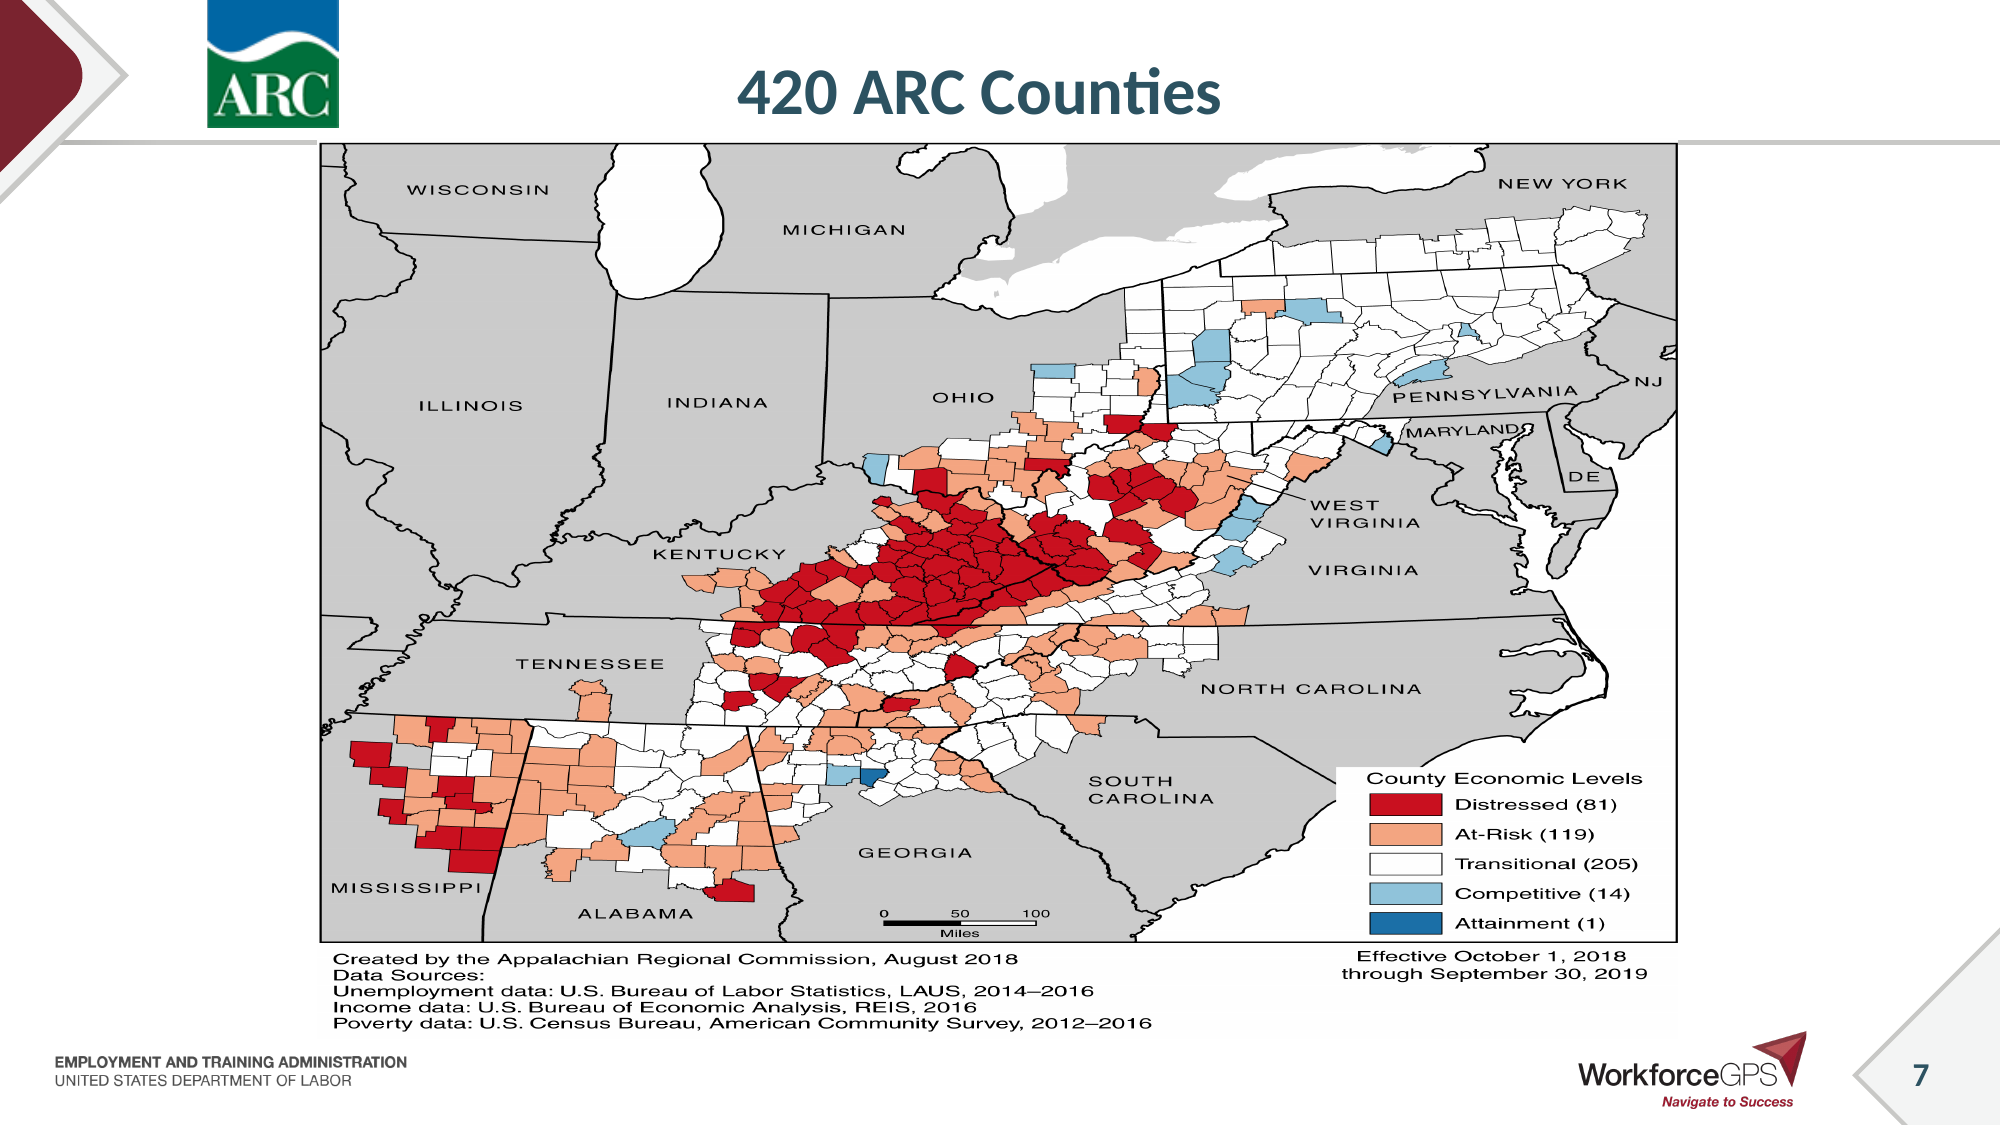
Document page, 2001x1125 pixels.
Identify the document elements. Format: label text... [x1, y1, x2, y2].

slide_number 7 [1867, 1042, 1975, 1103]
title 420 ARC Counties [707, 46, 1383, 136]
picture [141, 0, 339, 128]
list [317, 138, 1678, 1041]
